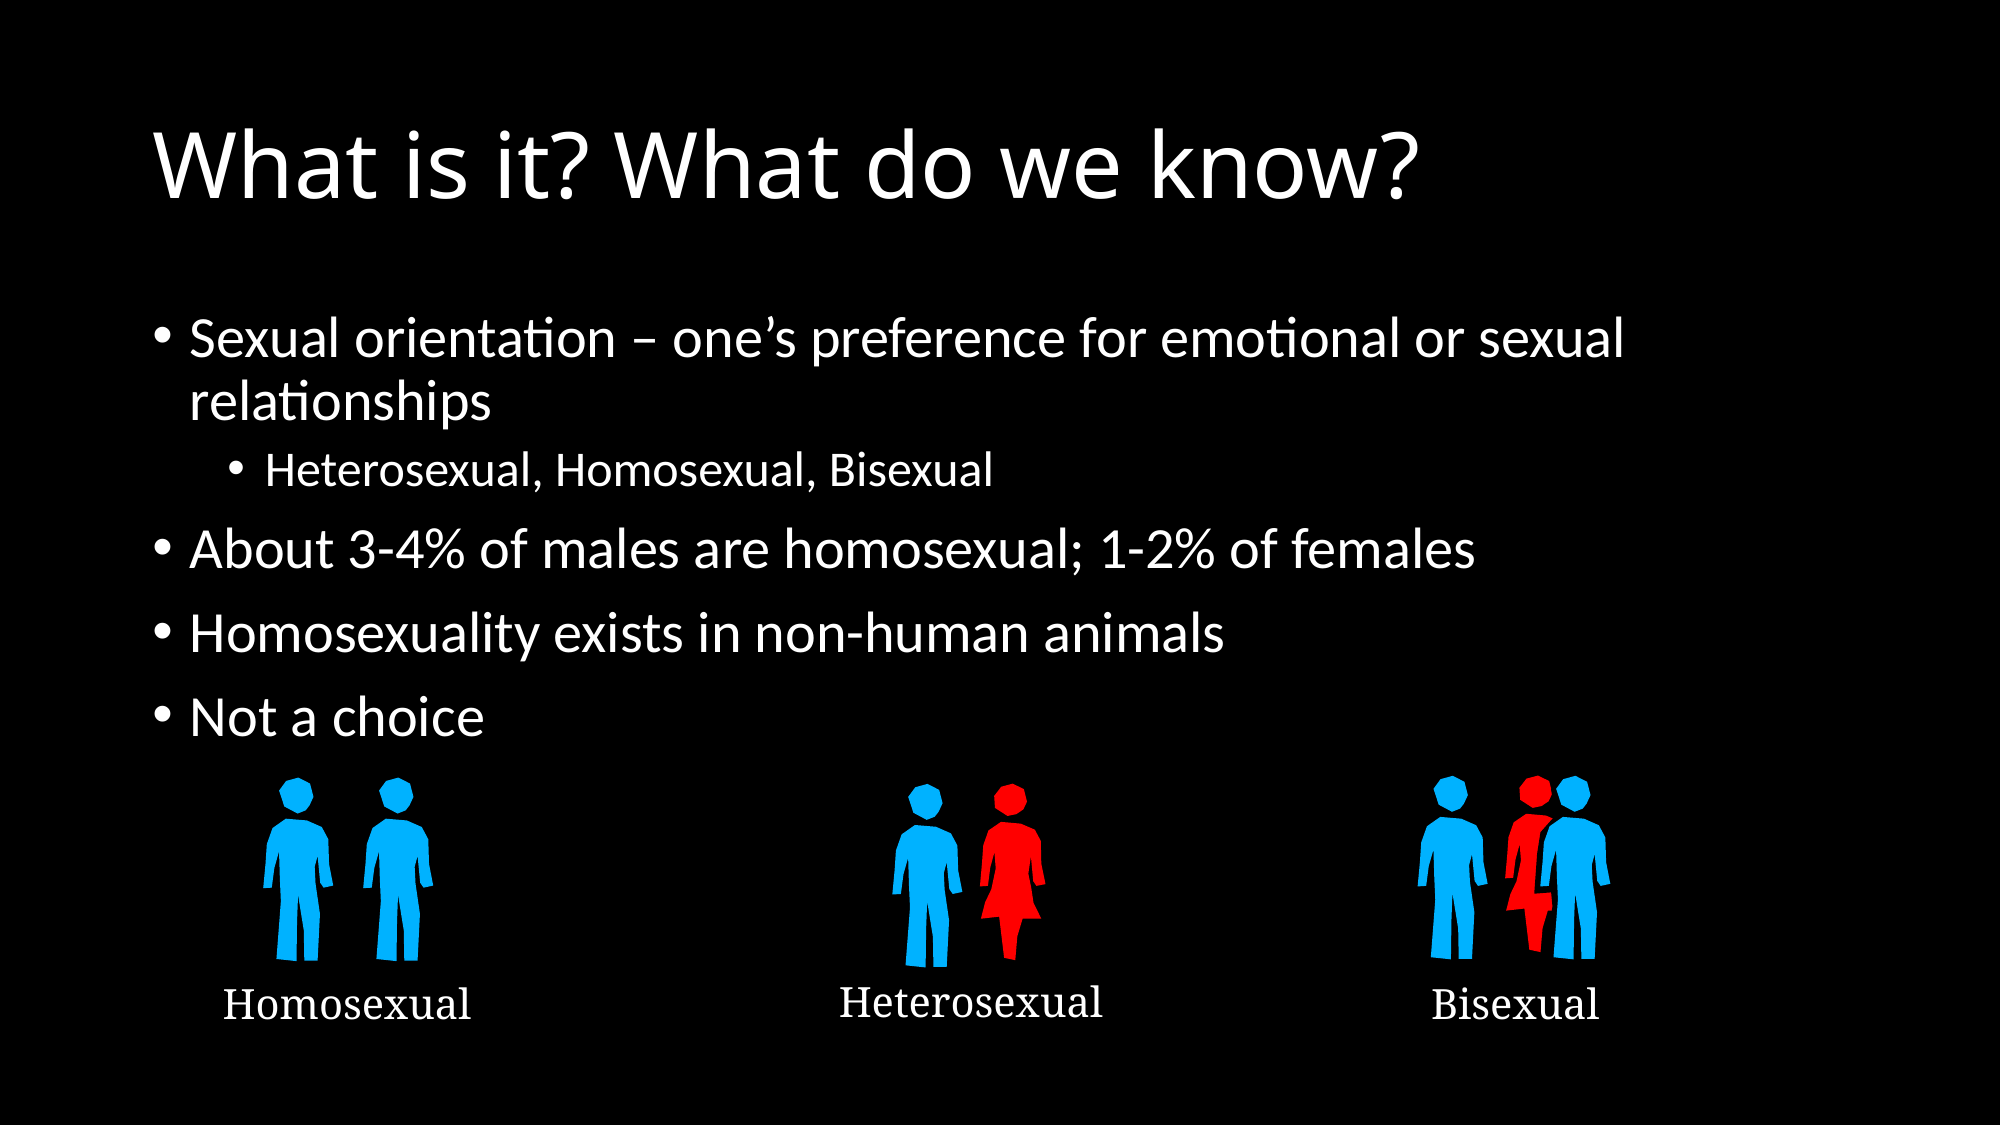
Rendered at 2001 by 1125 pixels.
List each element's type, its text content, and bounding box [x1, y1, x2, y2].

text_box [257, 773, 443, 968]
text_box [1411, 771, 1620, 967]
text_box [886, 779, 1054, 975]
text_box Homosexual [207, 970, 487, 1036]
list Sexual orientation – one’s preference for emotional or sexual relationships Heterosexual, Homosexual, Bisexual About 3-4% of males are homosexual; 1-2% of females Homosexuality exists in non-human animals Not a choice [137, 299, 1863, 1014]
title What is it? What do we know? [137, 59, 1863, 278]
text_box Bisexual [1416, 970, 1615, 1036]
text_box Heterosexual [823, 967, 1118, 1033]
